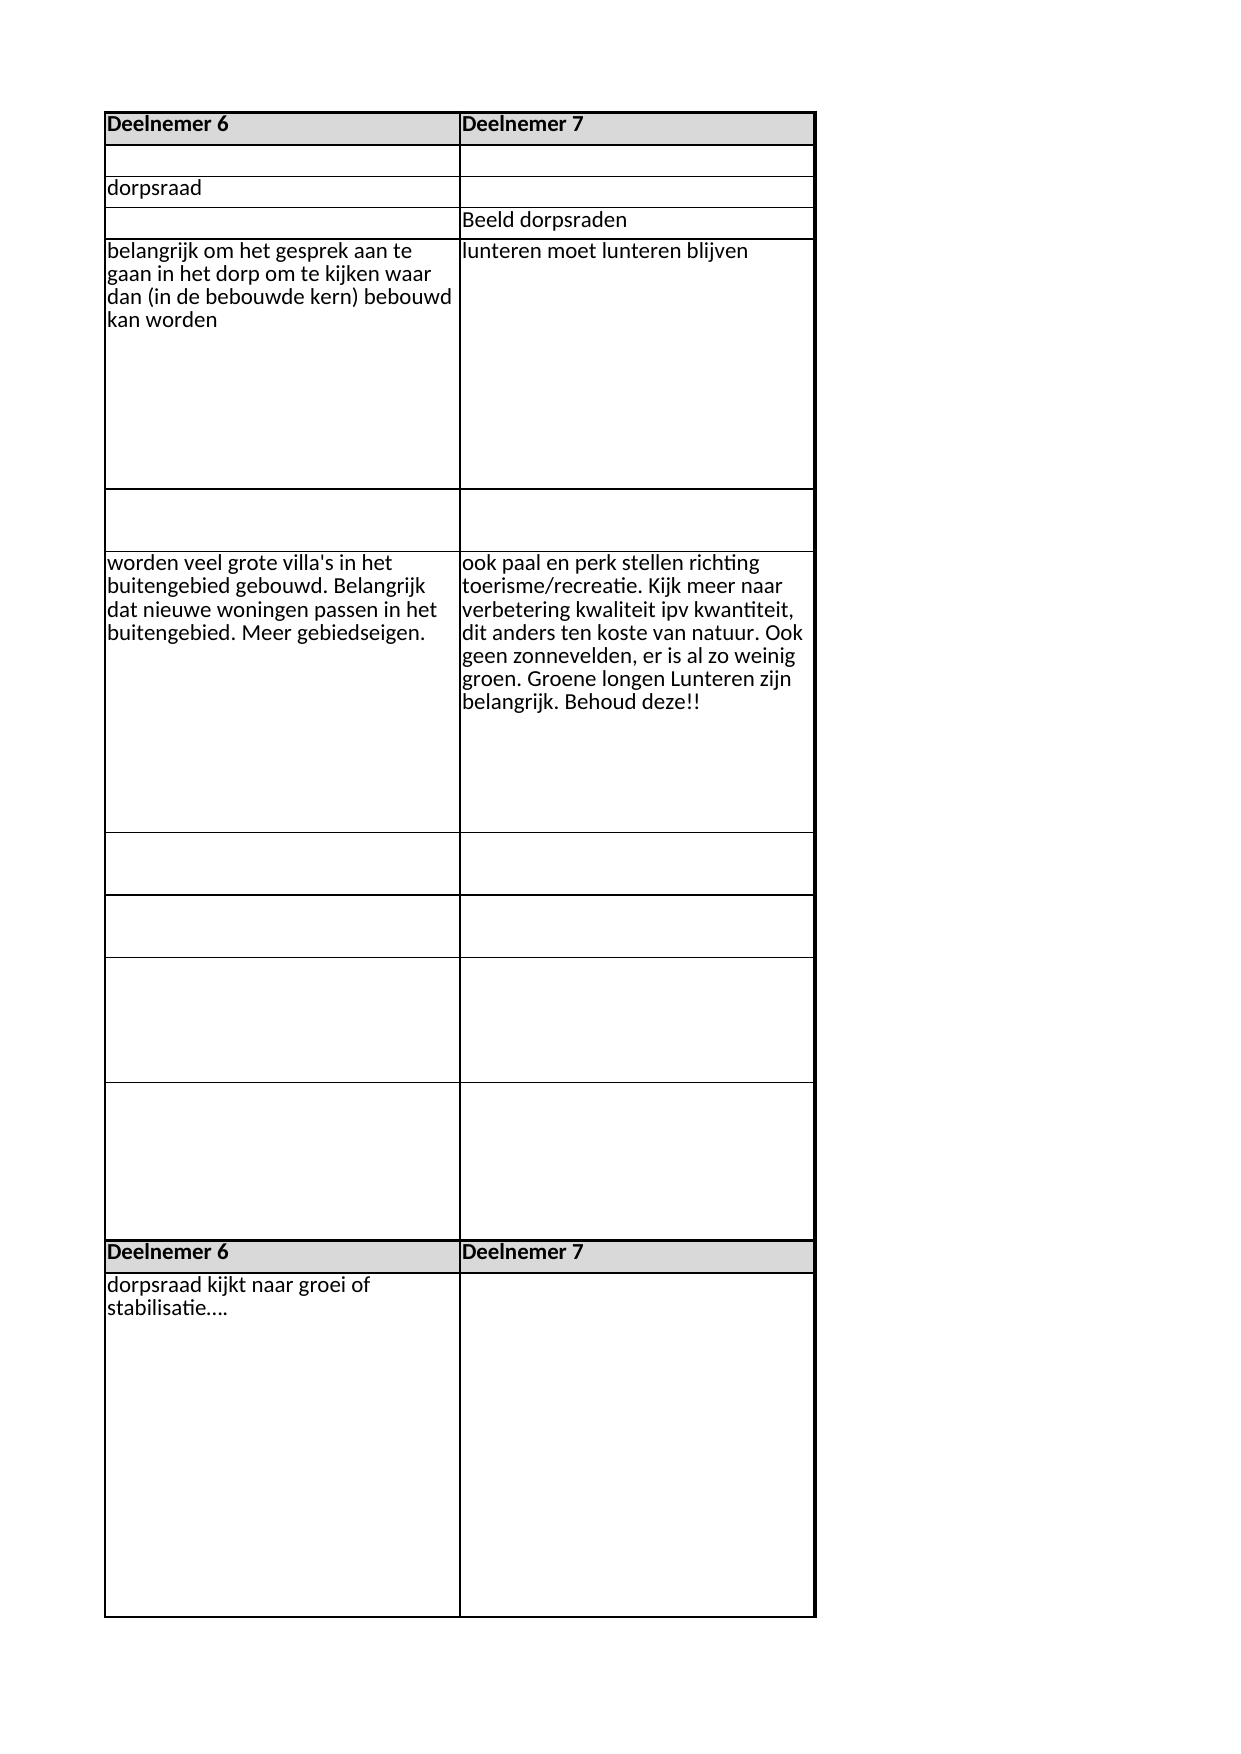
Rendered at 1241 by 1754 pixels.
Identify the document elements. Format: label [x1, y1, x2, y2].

table_header [106, 114, 459, 144]
table_header [461, 114, 813, 144]
